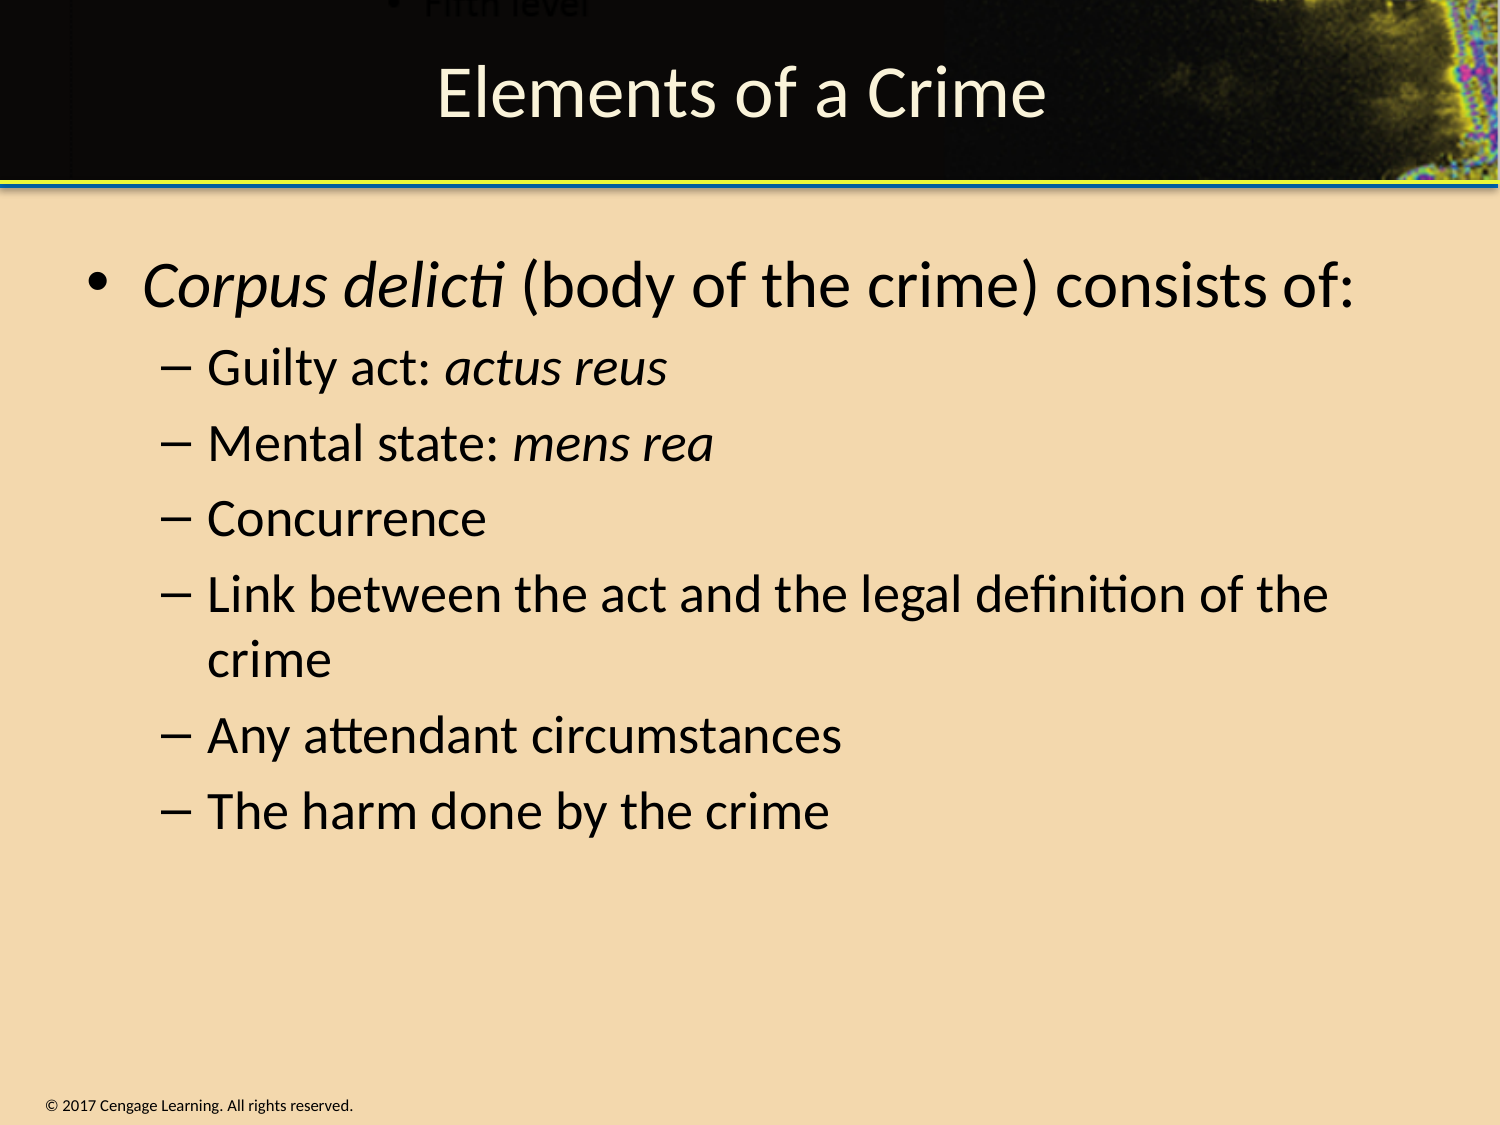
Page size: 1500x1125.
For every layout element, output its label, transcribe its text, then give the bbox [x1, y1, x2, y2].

title Elements of a Crime [25, 0, 1461, 176]
list Corpus delicti (body of the crime) consists of: Guilty act: actus reus Mental state: mens rea Concurrence Link between the act and the legal definition of the crime Any attendant circumstances The harm done by the crime [71, 232, 1445, 1075]
picture [0, 0, 1500, 180]
